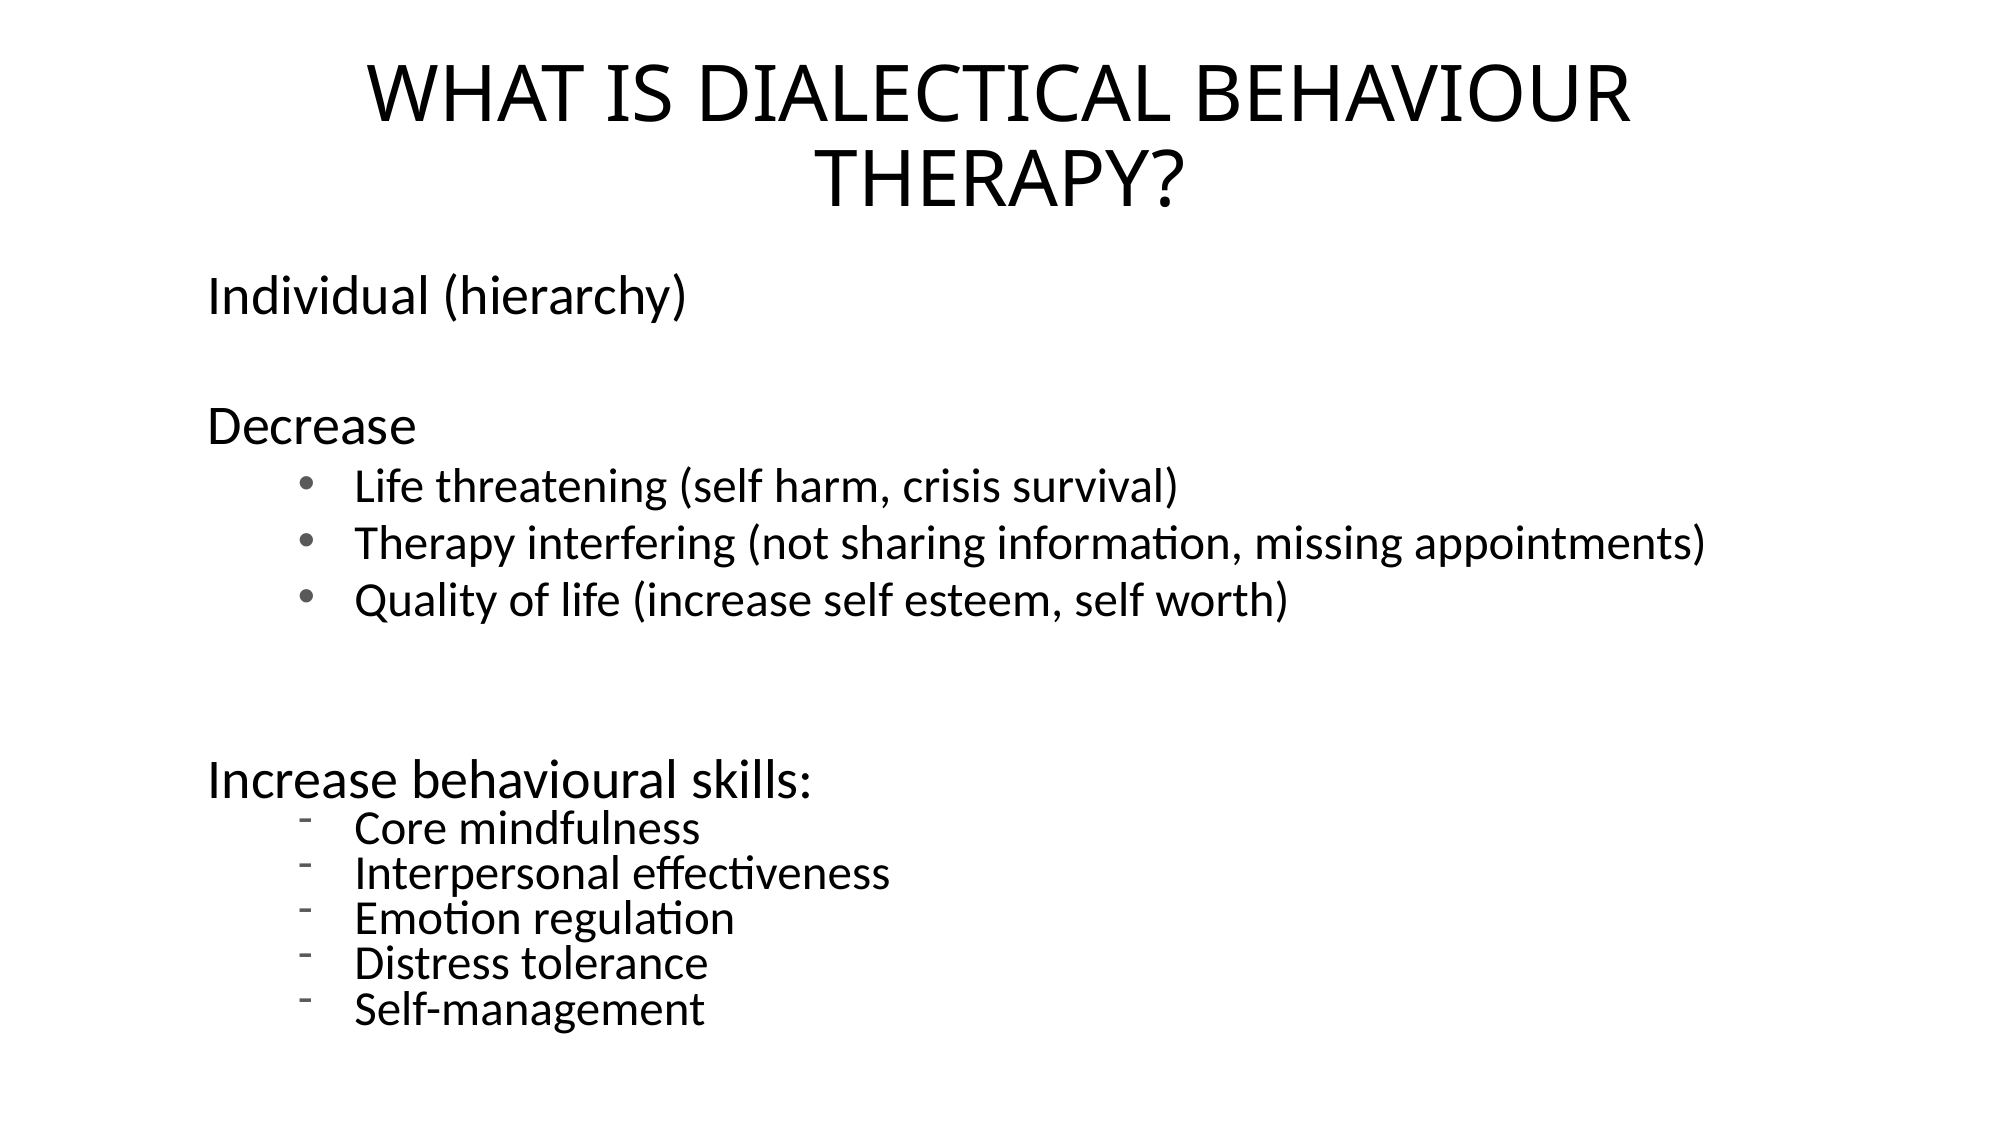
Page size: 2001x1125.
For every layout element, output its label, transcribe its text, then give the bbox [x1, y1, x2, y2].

title WHAT IS DIALECTICAL BEHAVIOUR THERAPY? [189, 45, 1810, 233]
list Individual (hierarchy) Decrease Life threatening (self harm, crisis survival) Therapy interfering (not sharing information, missing appointments) Quality of life (increase self esteem, self worth) Increase behavioural skills: Core mindfulness Interpersonal effectiveness Emotion regulation Distress tolerance Self-management [189, 262, 1810, 1125]
